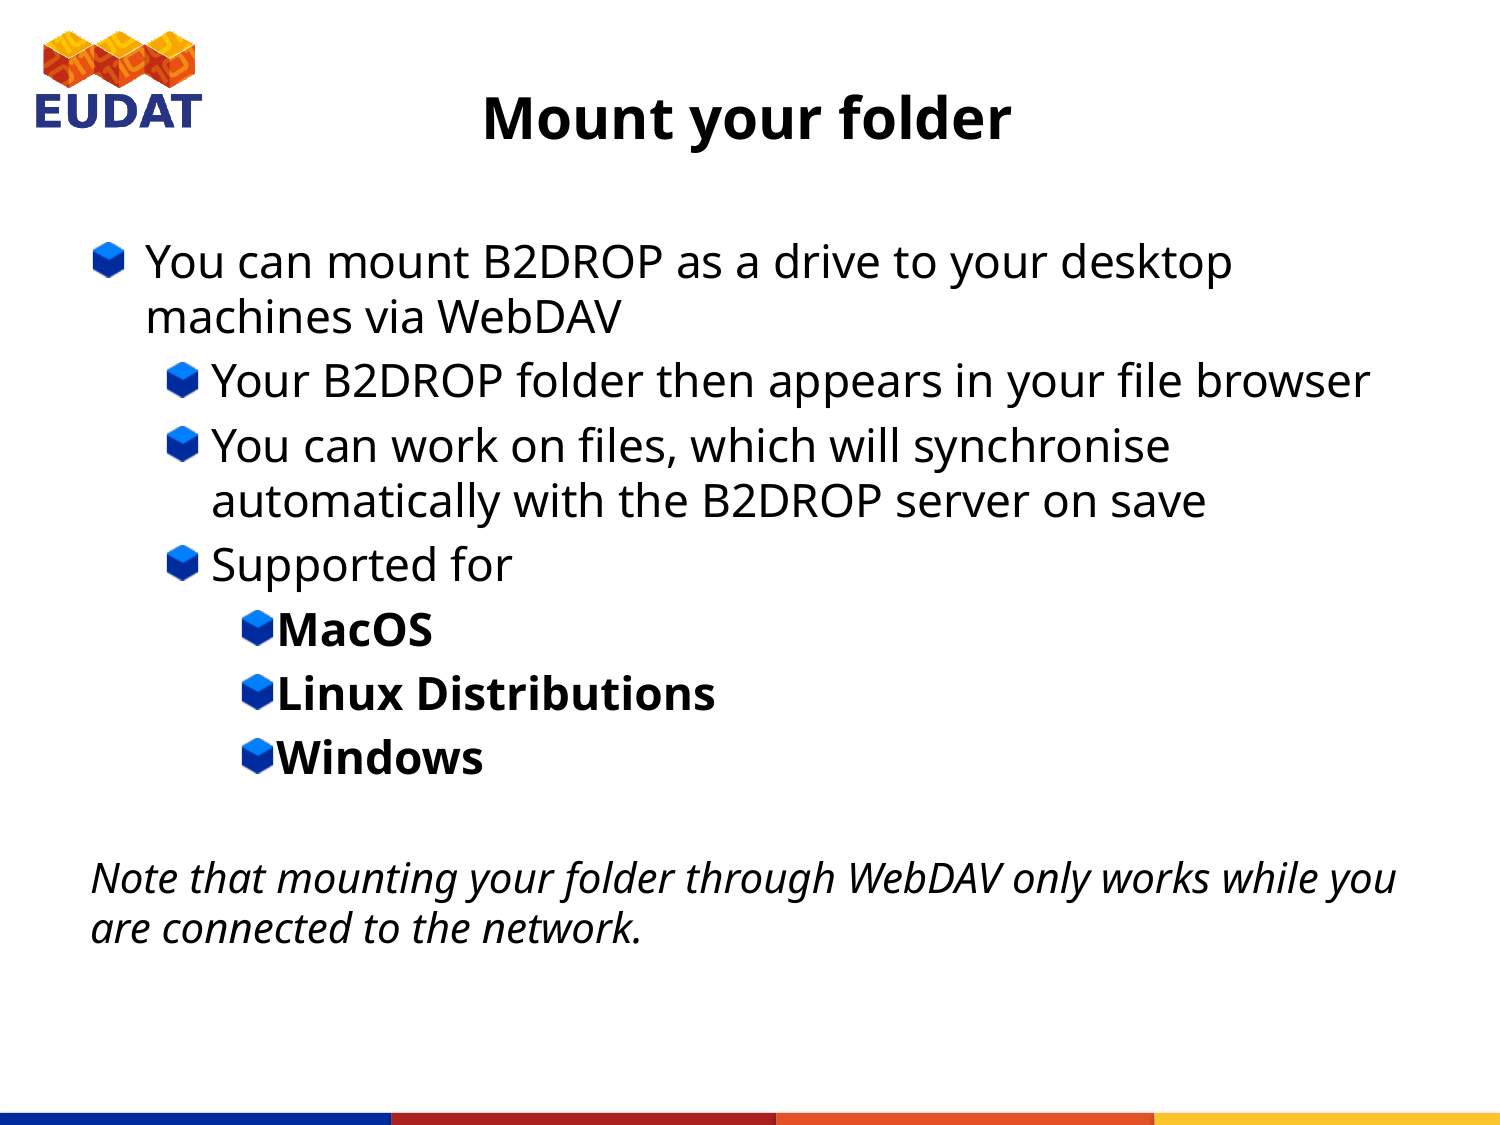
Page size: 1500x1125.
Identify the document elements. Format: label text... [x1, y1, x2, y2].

picture [164, 362, 200, 398]
picture [239, 738, 275, 774]
picture [239, 674, 275, 710]
picture [239, 610, 275, 646]
list You can mount B2DROP as a drive to your desktop machines via WebDAV Your B2DROP folder then appears in your file browser You can work on files, which will synchronise automatically with the B2DROP server on save Supported for MacOS Linux Distributions Windows Note that mounting your folder through WebDAV only works while you are connected to the network. [75, 224, 1425, 968]
picture [90, 242, 126, 278]
picture [8, 0, 210, 161]
title Mount your folder [212, 45, 1282, 188]
picture [164, 545, 200, 581]
picture [164, 426, 200, 462]
